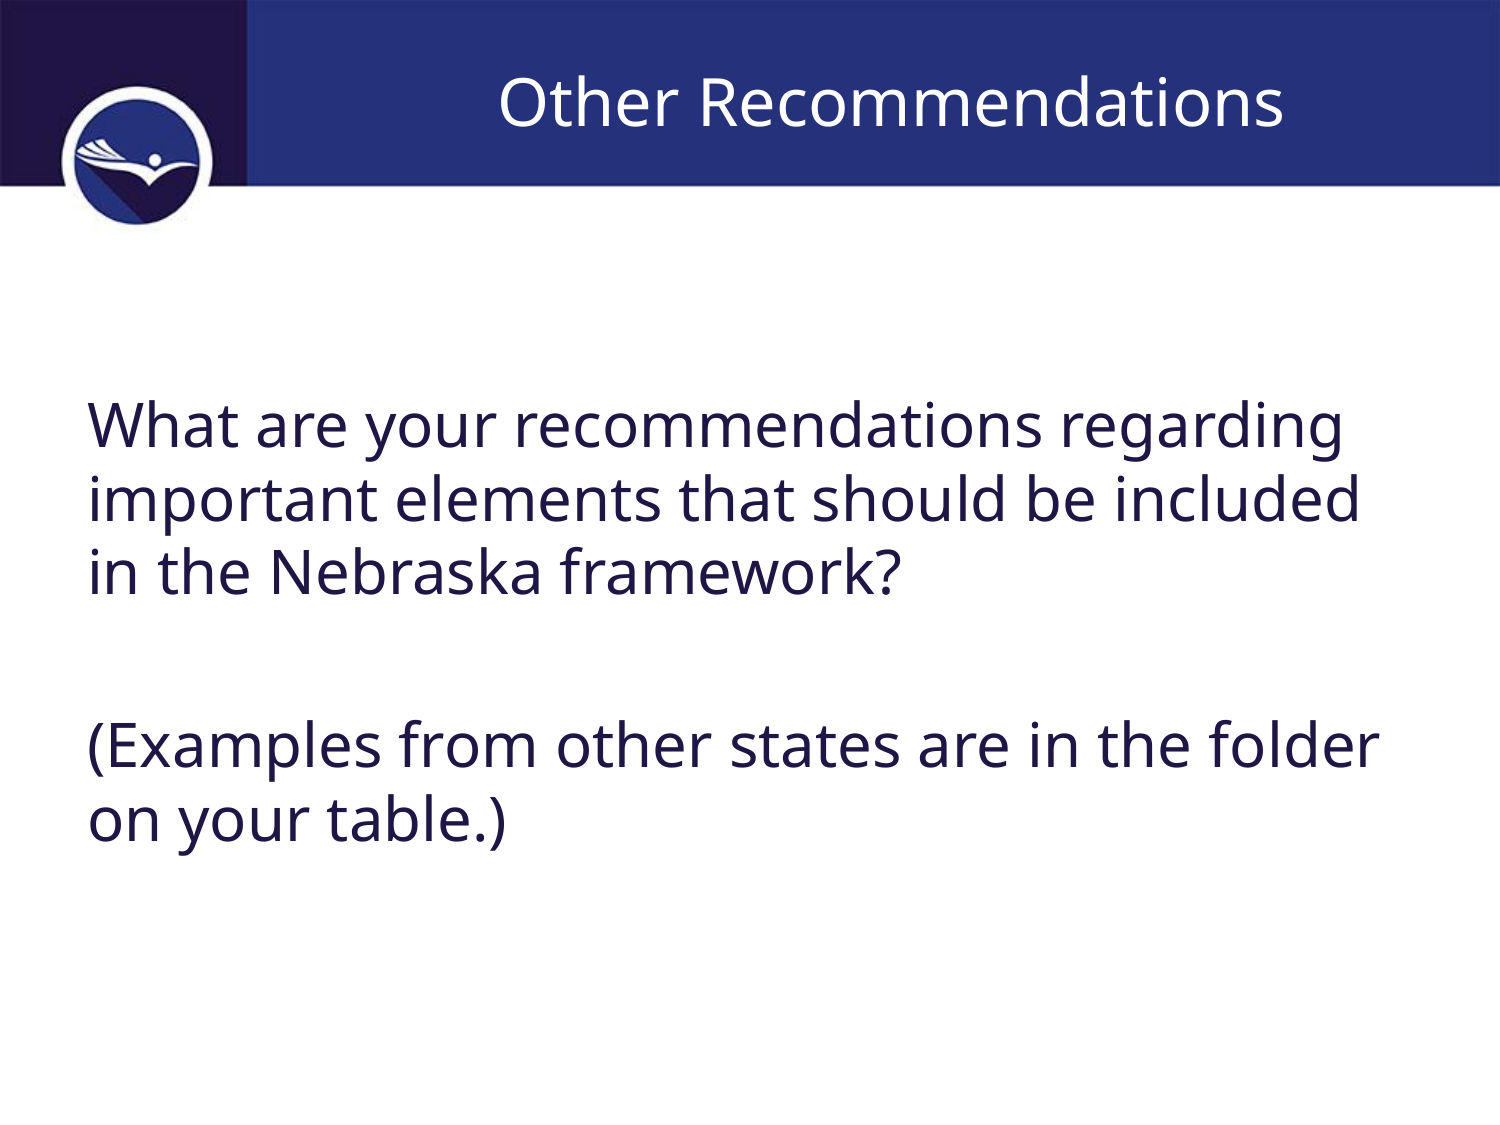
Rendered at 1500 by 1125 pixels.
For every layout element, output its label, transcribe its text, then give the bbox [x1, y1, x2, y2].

picture [0, 0, 1500, 1125]
title Other Recommendations [255, 17, 1500, 183]
list What are your recommendations regarding important elements that should be included in the Nebraska framework? (Examples from other states are in the folder on your table.) [72, 377, 1422, 902]
